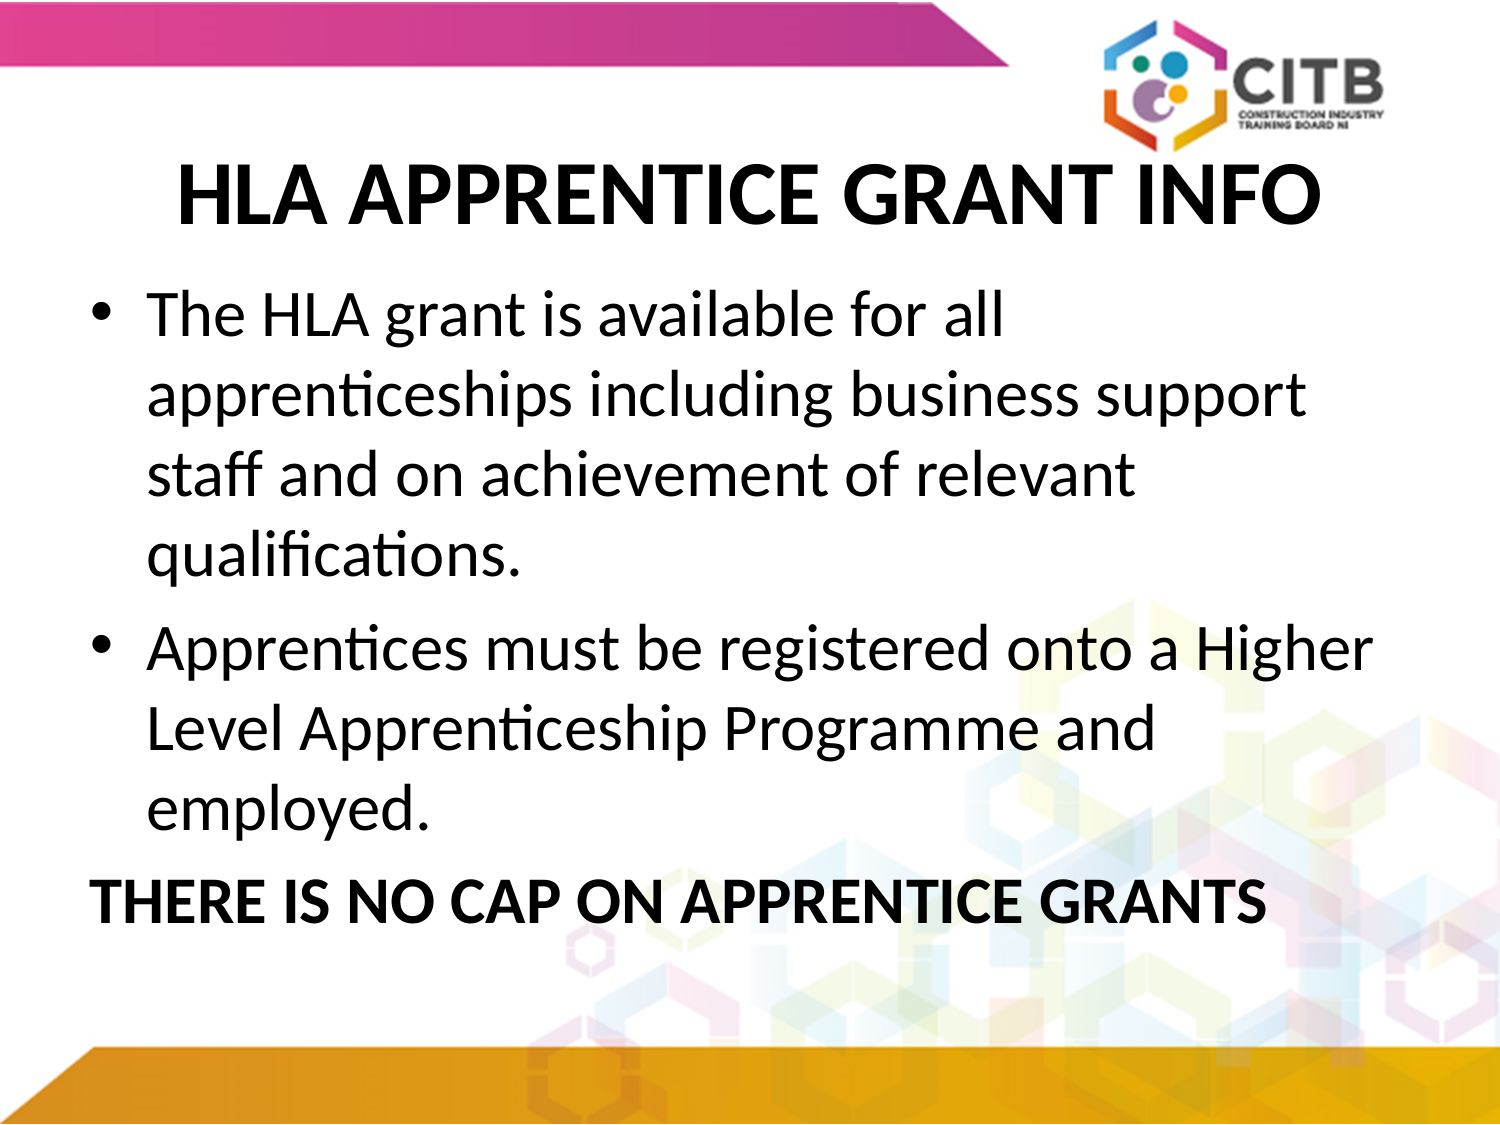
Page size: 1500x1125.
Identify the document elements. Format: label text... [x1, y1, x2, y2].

picture [0, 2, 1500, 1124]
text_box The HLA grant is available for all apprenticeships including business support staff and on achievement of relevant qualifications. Apprentices must be registered onto a Higher Level Apprenticeship Programme and employed. THERE IS NO CAP ON APPRENTICE GRANTS [74, 262, 1425, 1005]
text_box HLA APPRENTICE GRANT INFO [74, 125, 1425, 262]
